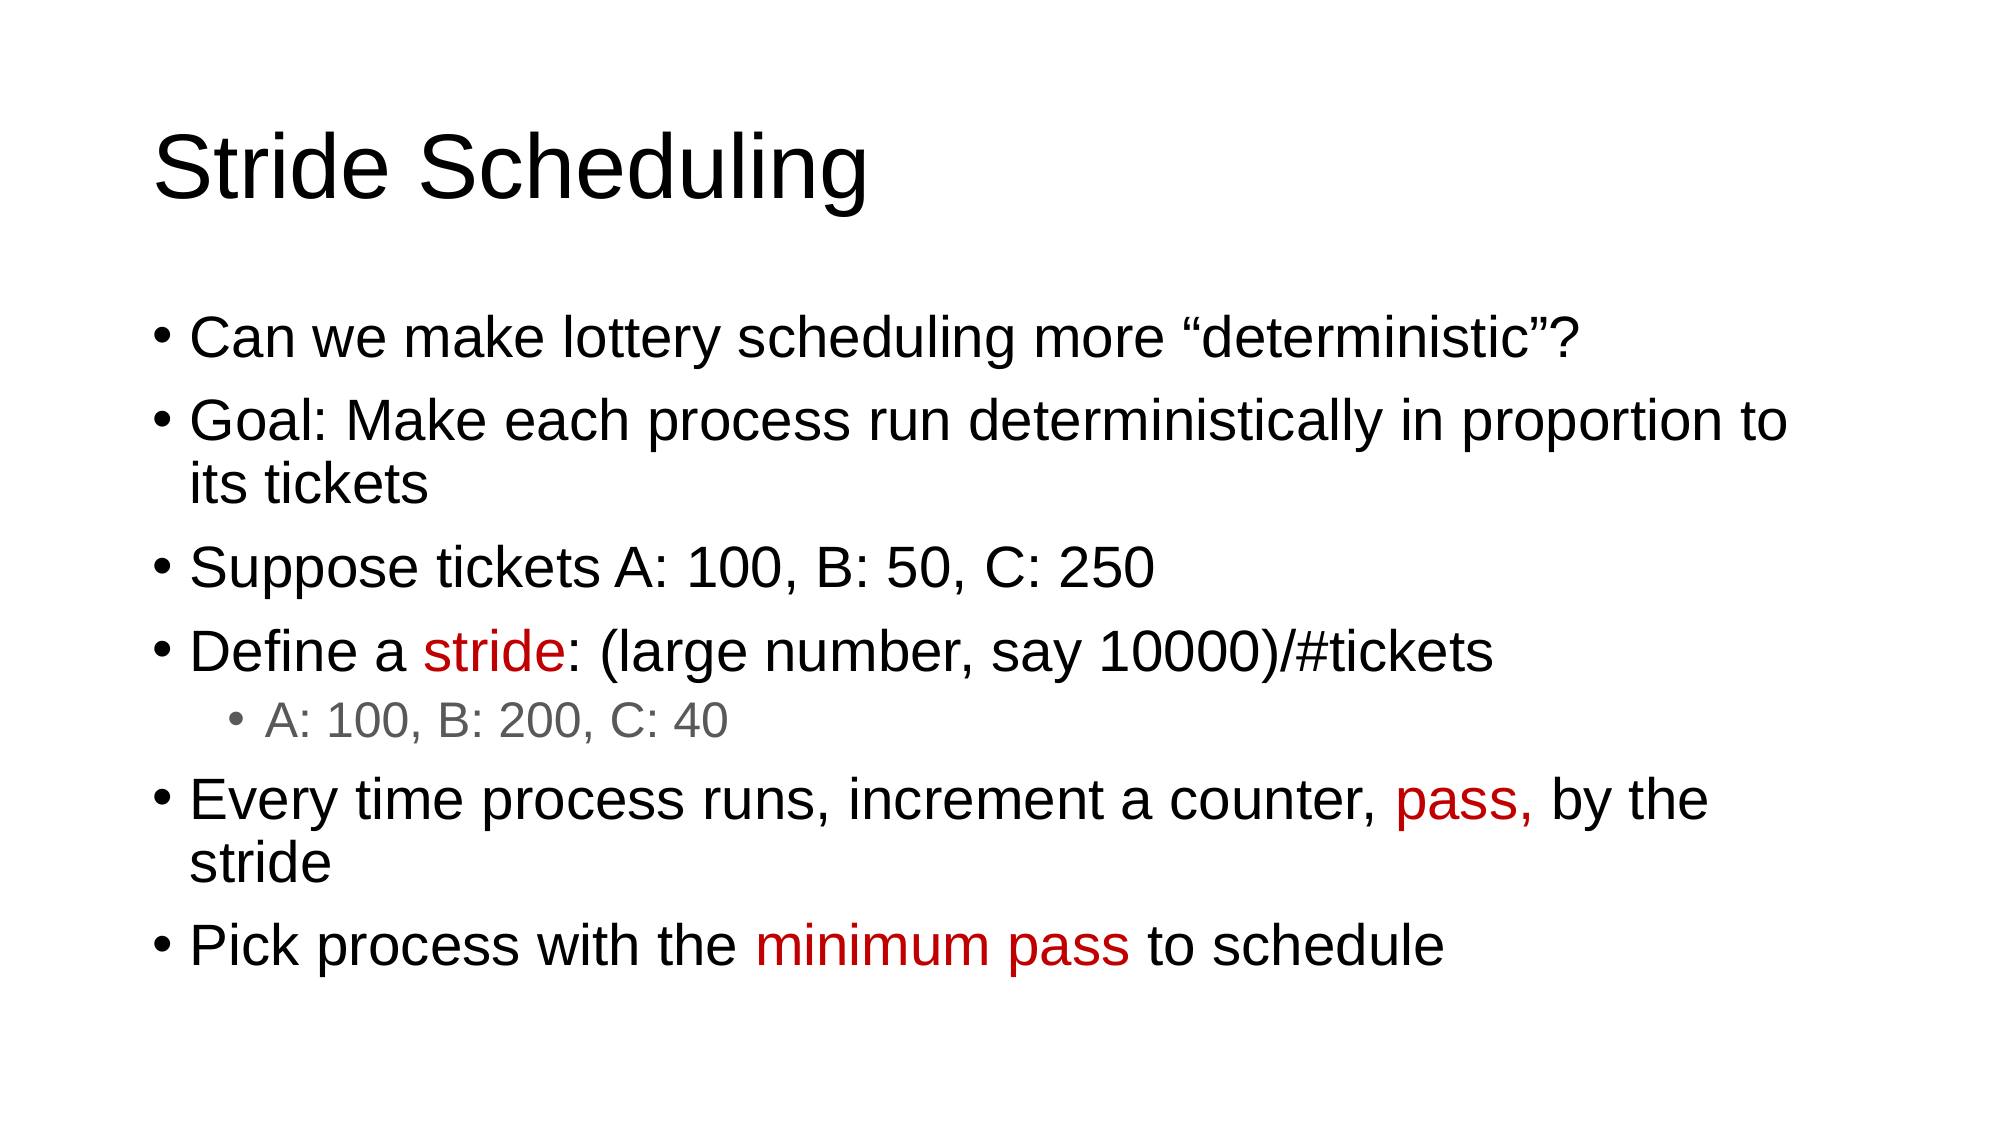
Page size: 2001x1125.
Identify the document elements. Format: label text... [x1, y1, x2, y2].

title Stride Scheduling [137, 59, 1863, 278]
list Can we make lottery scheduling more “deterministic”? Goal: Make each process run deterministically in proportion to its tickets Suppose tickets A: 100, B: 50, C: 250 Define a stride: (large number, say 10000)/#tickets A: 100, B: 200, C: 40 Every time process runs, increment a counter, pass, by the stride Pick process with the minimum pass to schedule [137, 299, 1863, 1066]
